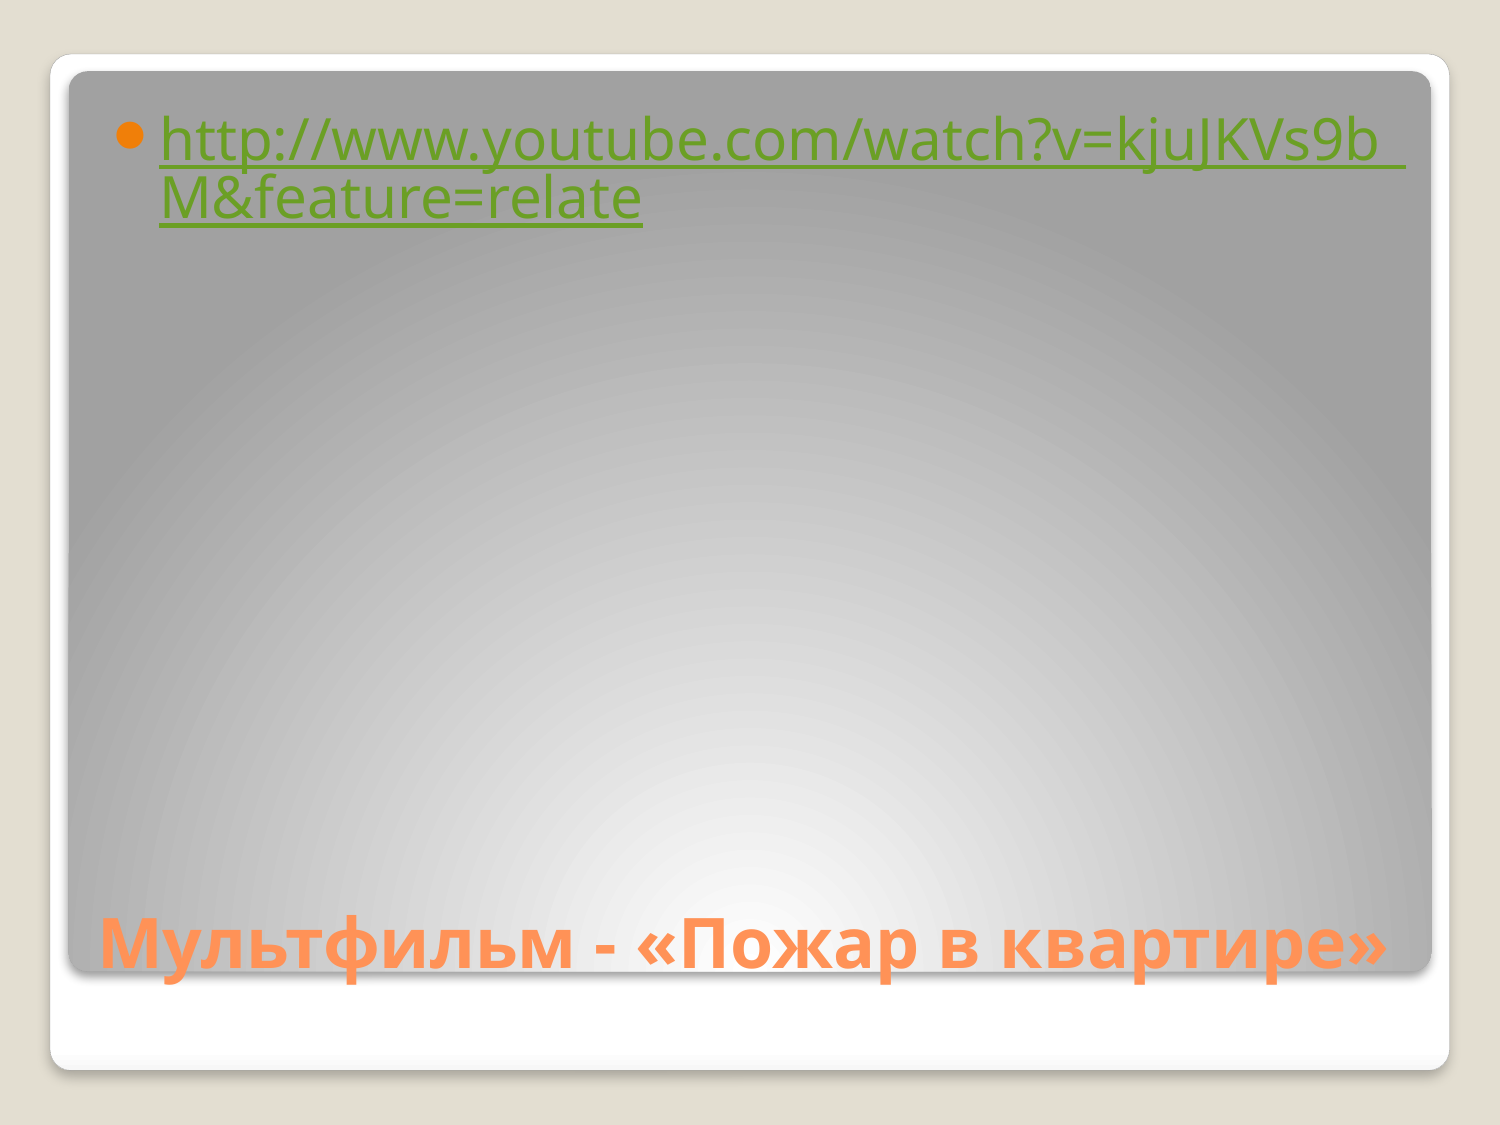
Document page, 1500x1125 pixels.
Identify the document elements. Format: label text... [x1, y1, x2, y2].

title Мультфильм - «Пожар в квартире» [82, 817, 1425, 990]
list http://www.youtube.com/watch?v=kjuJKVs9b_M&feature=relate [82, 86, 1425, 774]
